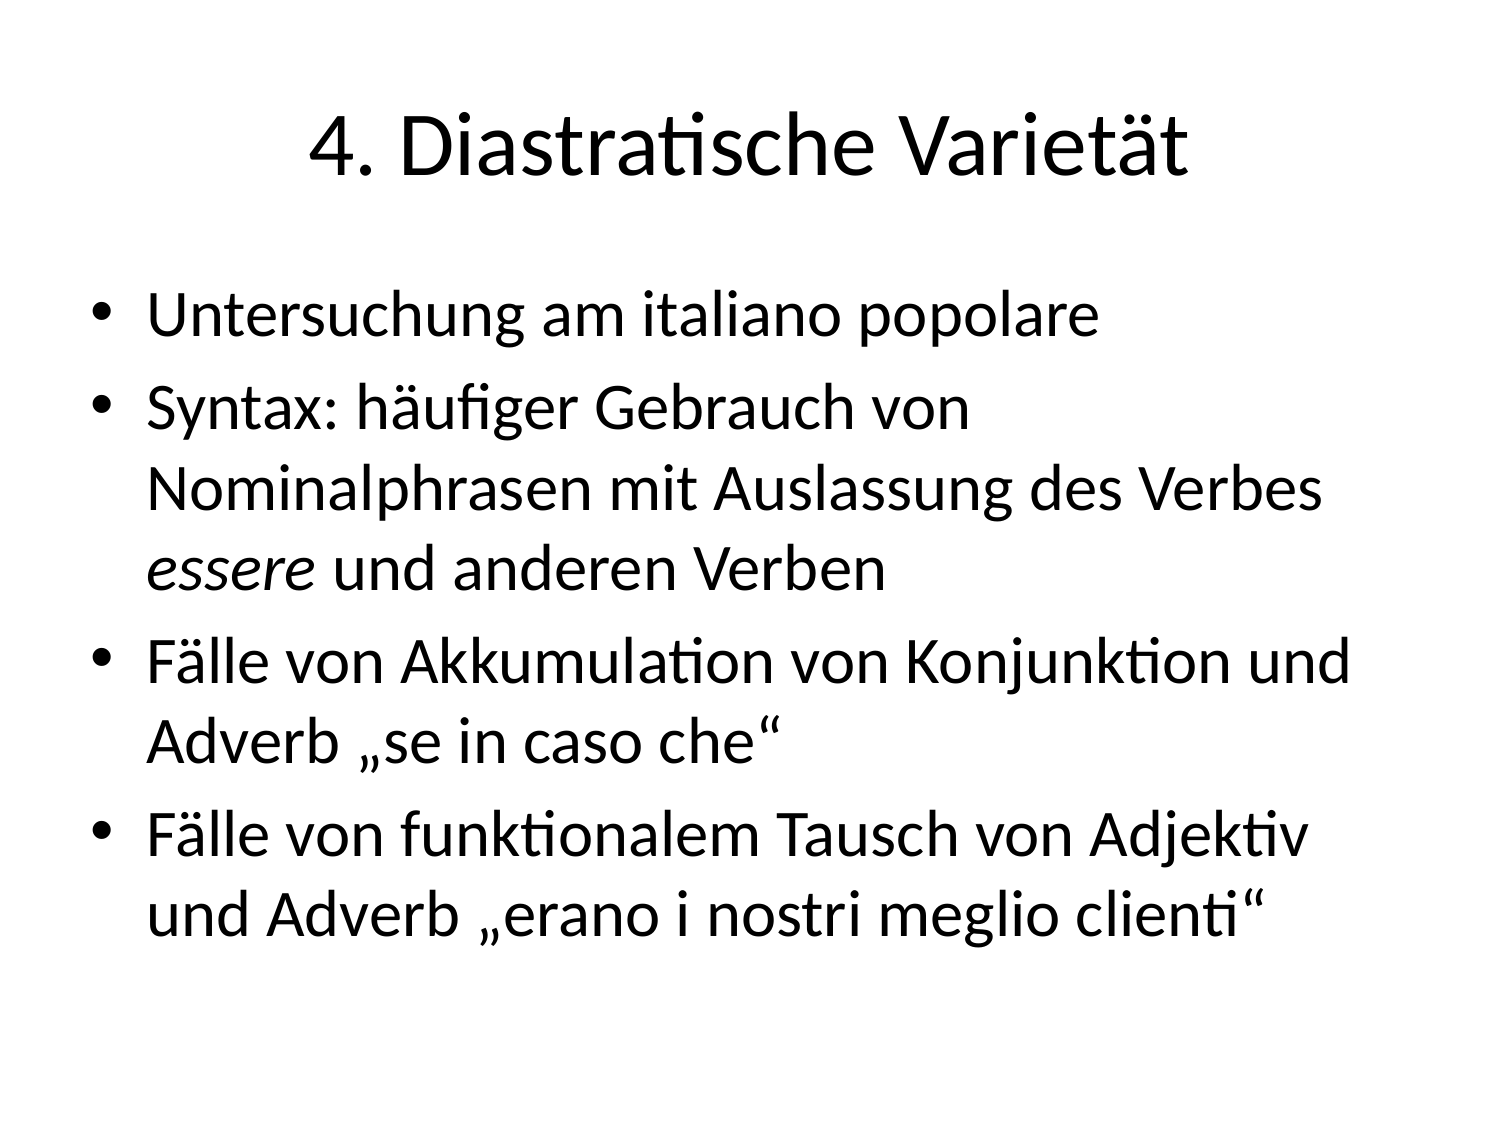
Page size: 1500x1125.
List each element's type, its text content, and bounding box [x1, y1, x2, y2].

list Untersuchung am italiano popolare Syntax: häufiger Gebrauch von Nominalphrasen mit Auslassung des Verbes essere und anderen Verben Fälle von Akkumulation von Konjunktion und Adverb „se in caso che“ Fälle von funktionalem Tausch von Adjektiv und Adverb „erano i nostri meglio clienti“ [75, 262, 1425, 1005]
title 4. Diastratische Varietät [75, 45, 1425, 233]
